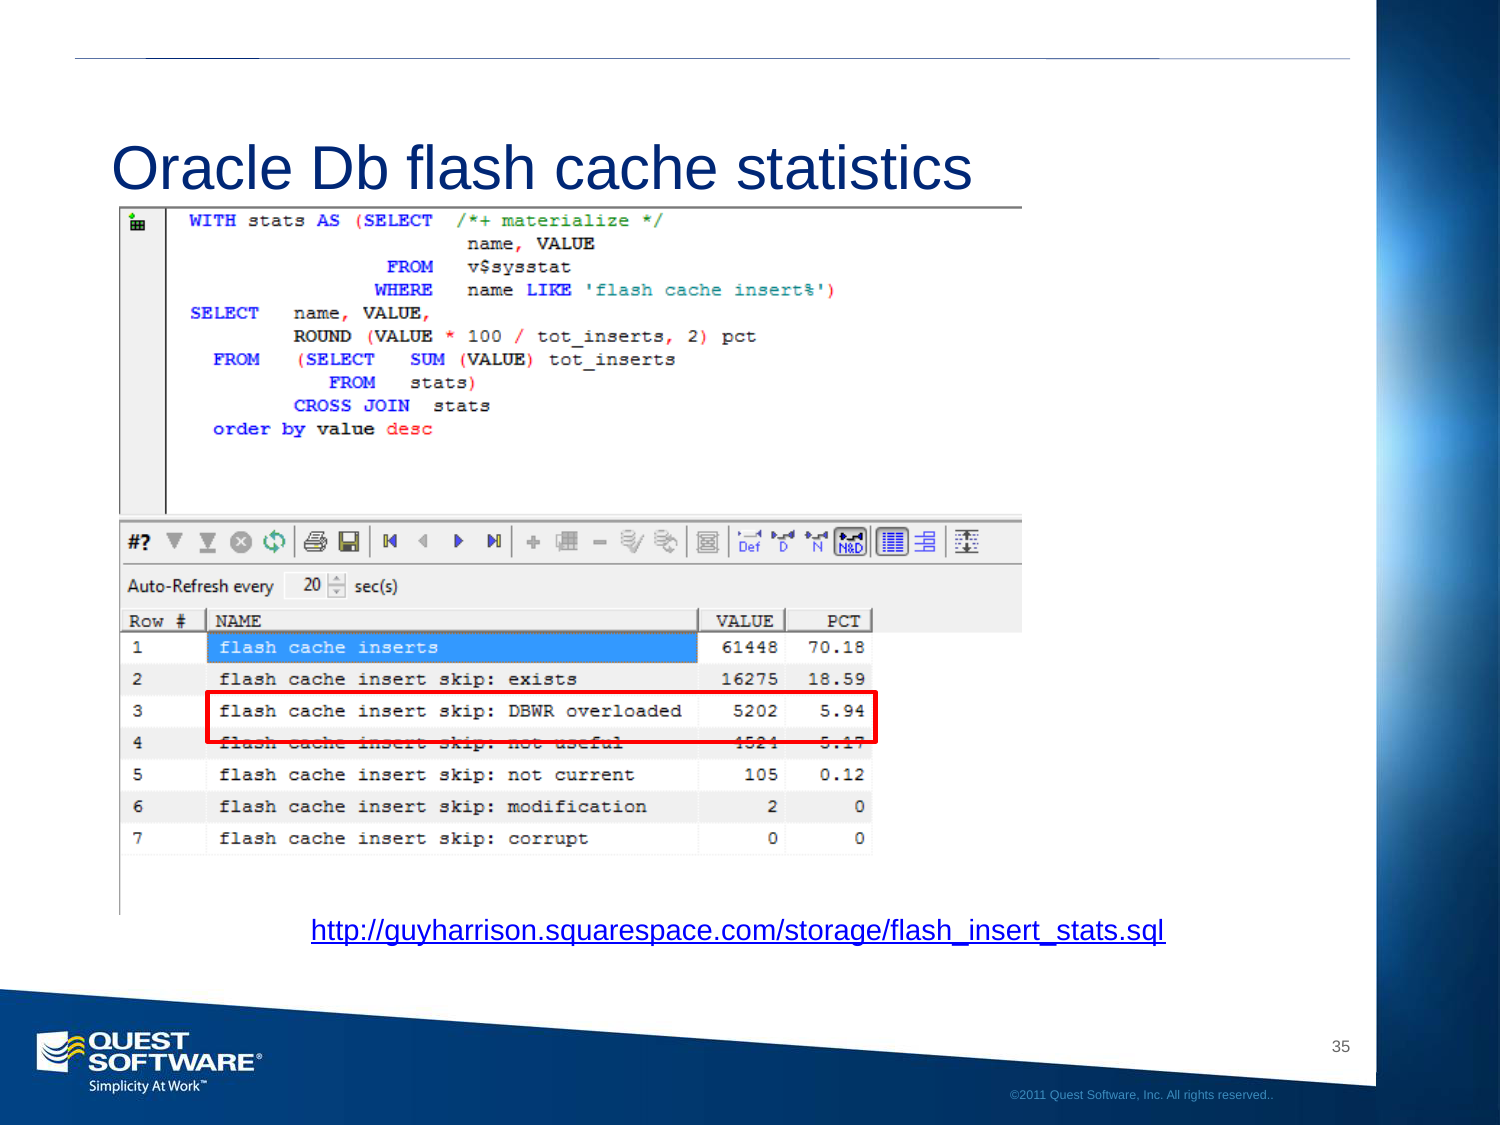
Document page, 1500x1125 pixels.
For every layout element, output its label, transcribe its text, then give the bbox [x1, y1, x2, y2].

title Oracle Db flash cache statistics [111, 119, 1389, 211]
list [119, 206, 1022, 916]
text_box http://guyharrison.squarespace.com/storage/flash_insert_stats.sql [296, 904, 1371, 955]
picture [0, 0, 1500, 1125]
